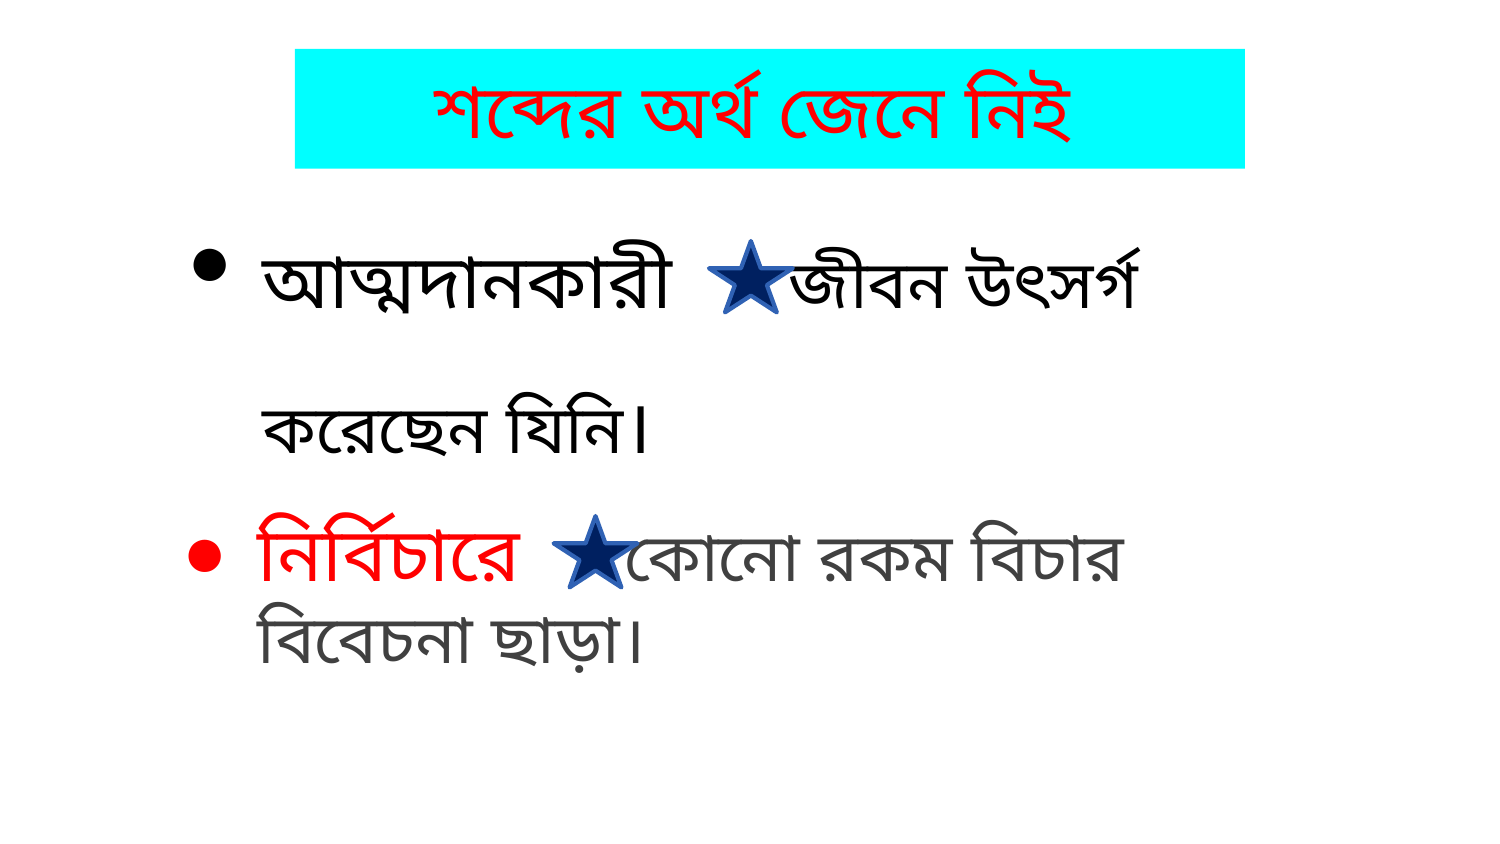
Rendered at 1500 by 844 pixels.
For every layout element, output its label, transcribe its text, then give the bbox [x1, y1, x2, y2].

text_box নির্বিচারে কোনো রকম বিচার বিবেচনা ছাড়া। [167, 499, 1213, 765]
text_box [706, 238, 795, 315]
text_box শব্দের অর্থ জেনে নিই [294, 48, 1245, 169]
text_box আত্মদানকারী জীবন উৎসর্গ করেছেন যিনি। [172, 173, 1373, 494]
text_box [551, 513, 640, 590]
